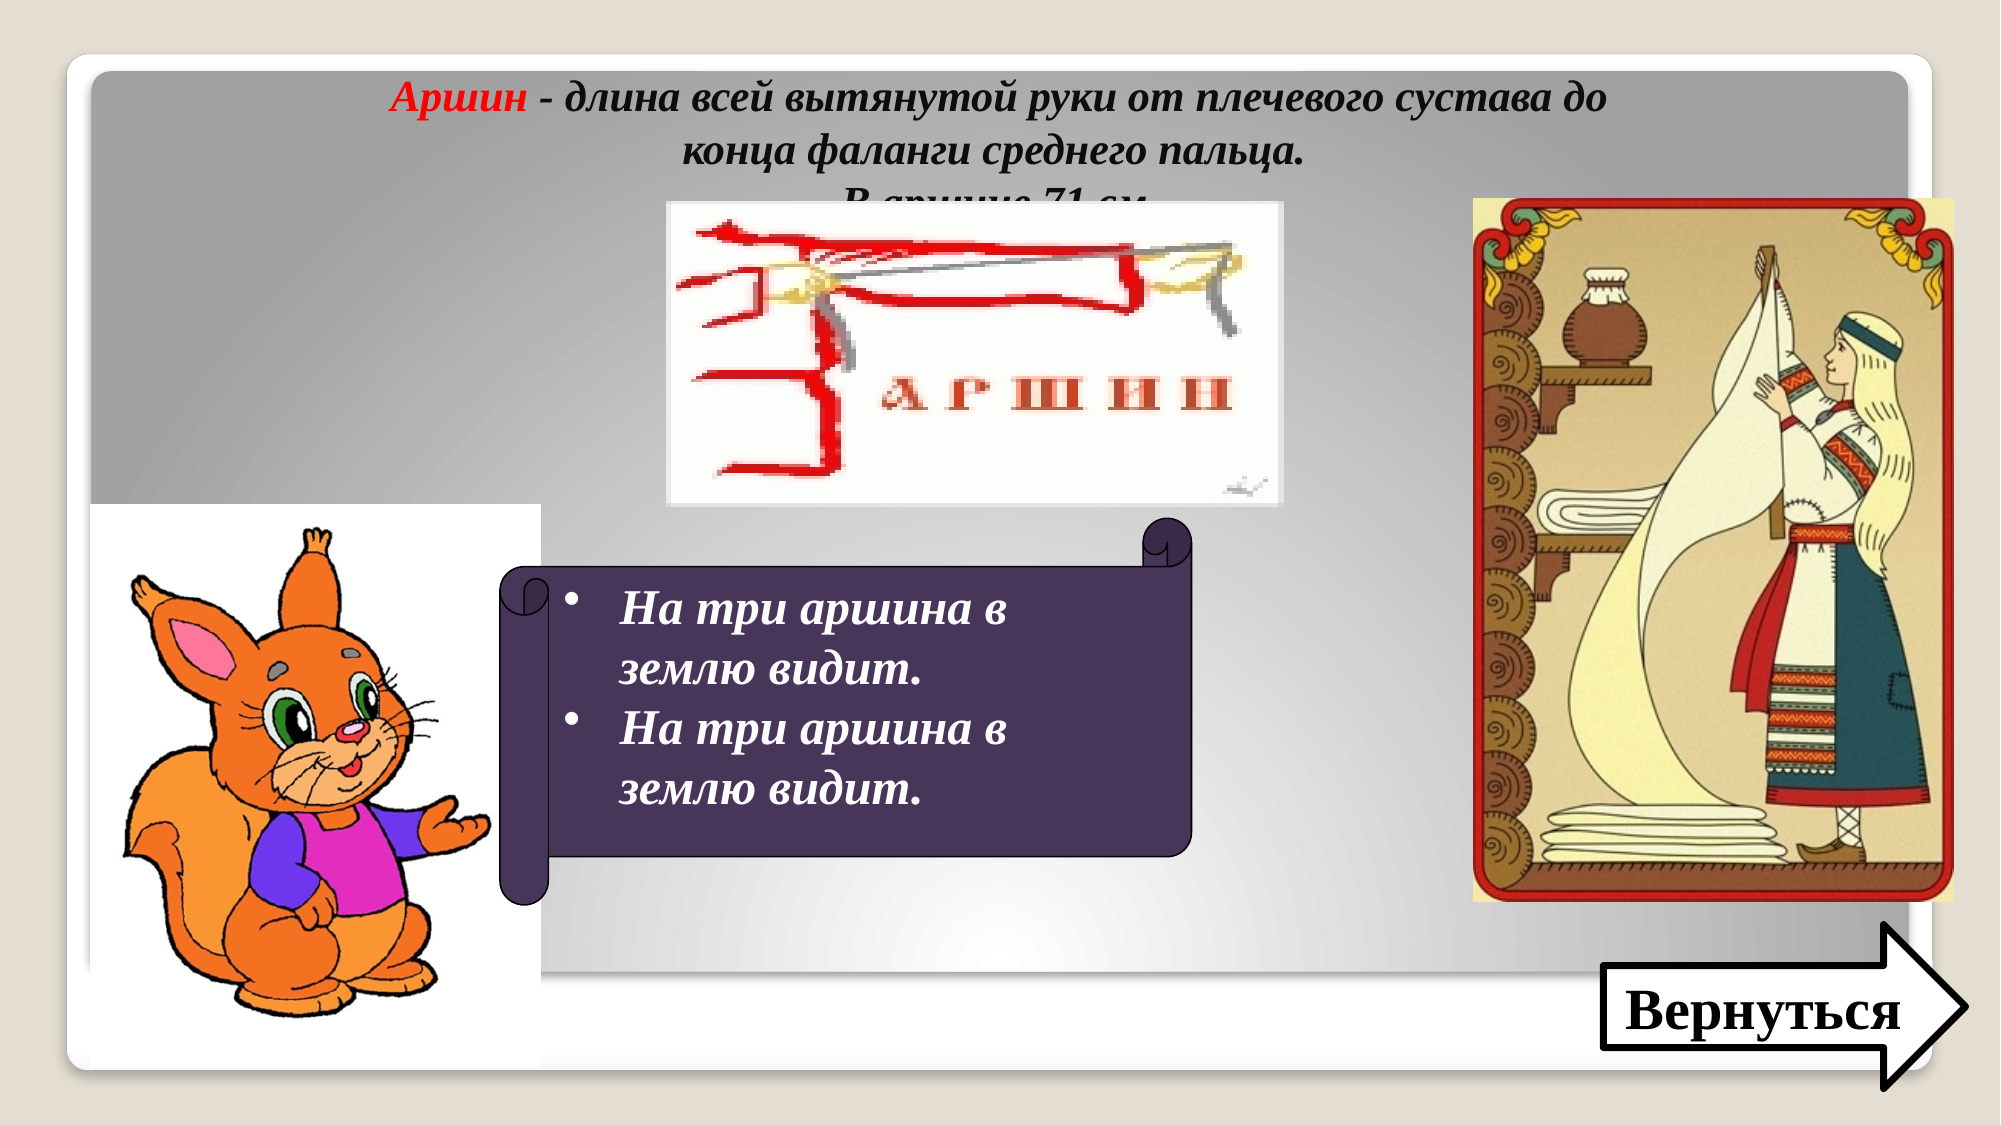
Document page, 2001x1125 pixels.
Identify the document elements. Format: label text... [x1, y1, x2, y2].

text_box Вернуться [1599, 921, 1970, 1092]
title Аршин - длина всей вытянутой руки от плечевого сустава до конца фаланги среднего пальца. В аршине 71 см. [324, 12, 1675, 378]
text_box На три аршина в землю видит. На три аршина в землю видит. [548, 520, 1192, 885]
picture [1473, 198, 1954, 902]
picture [89, 504, 541, 1069]
picture [666, 201, 1284, 507]
